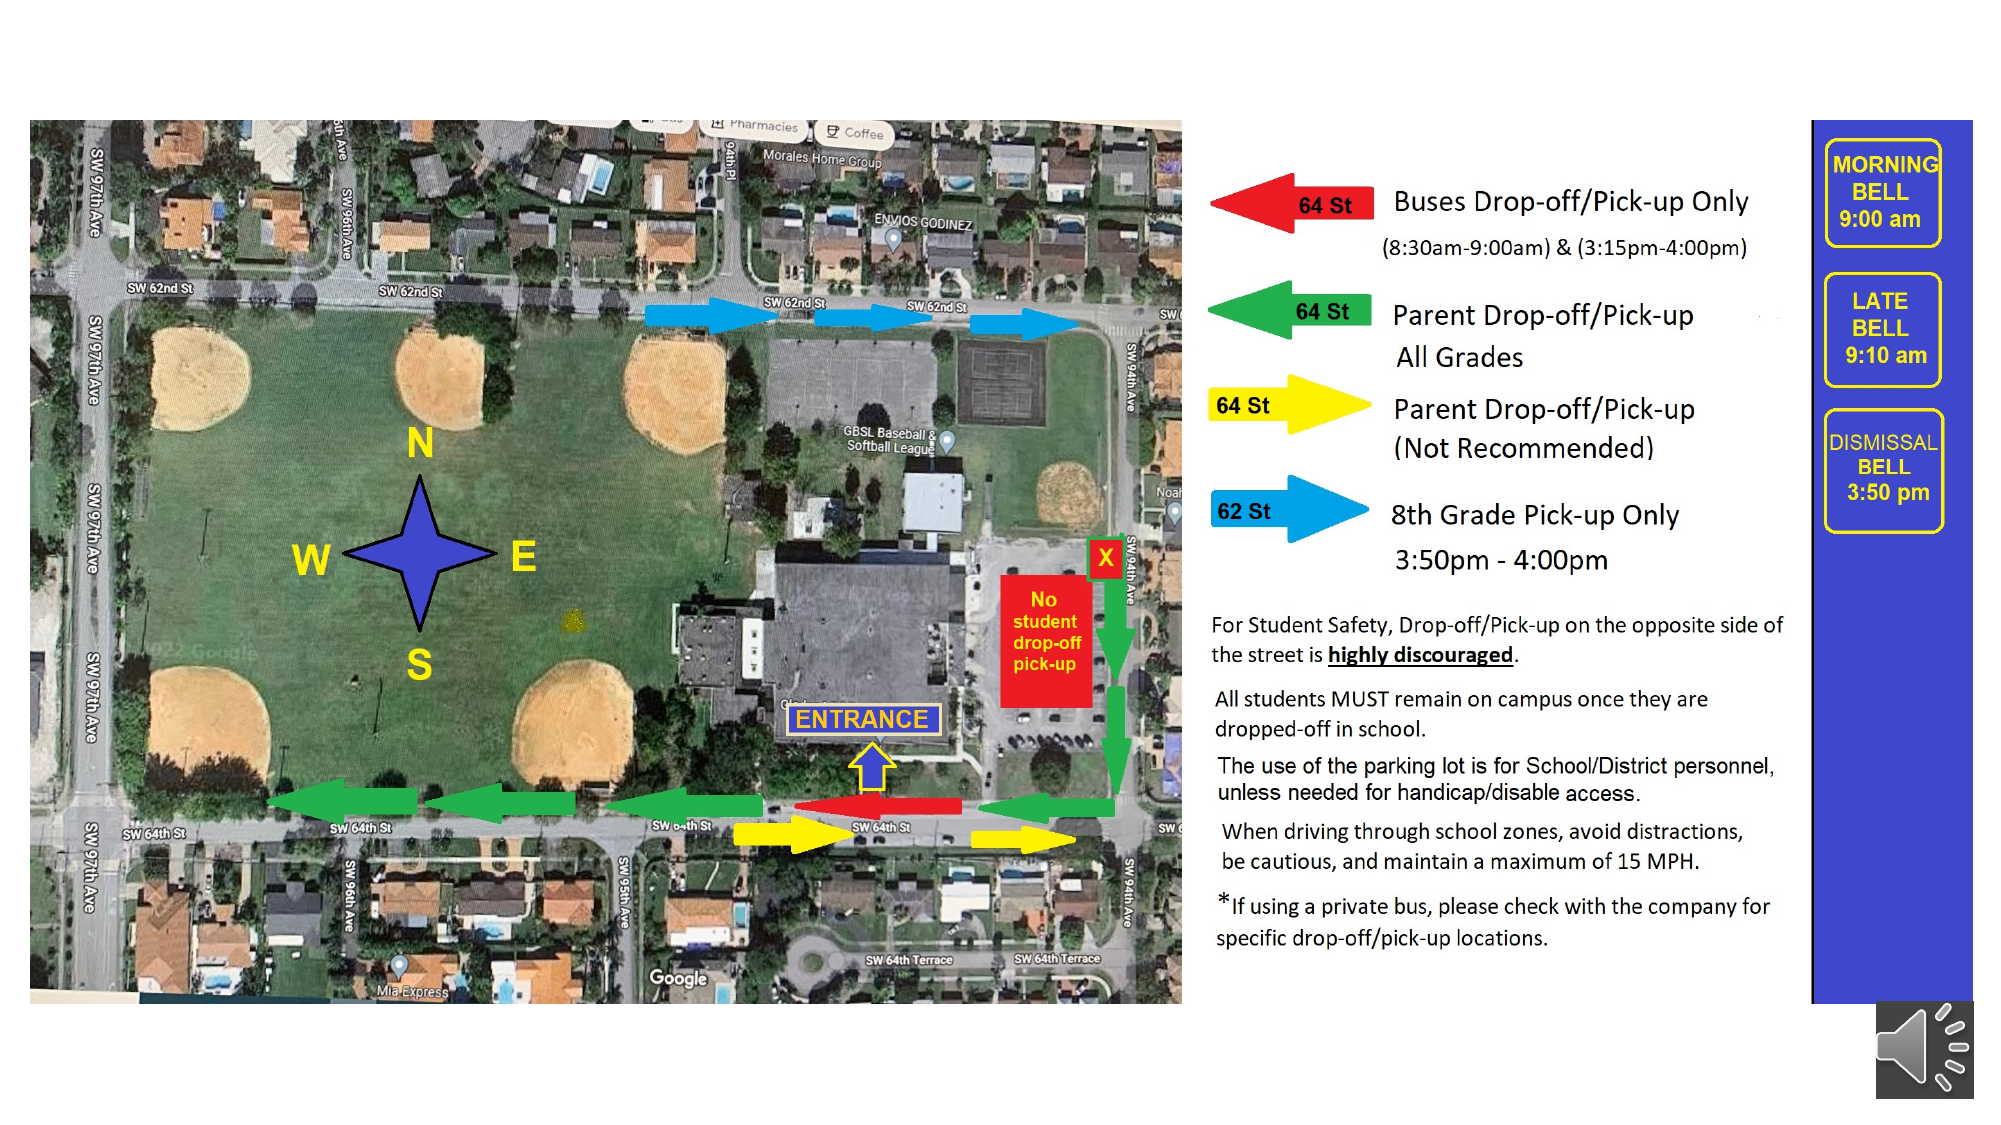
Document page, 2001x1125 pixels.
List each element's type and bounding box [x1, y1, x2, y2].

picture [29, 120, 1975, 1100]
